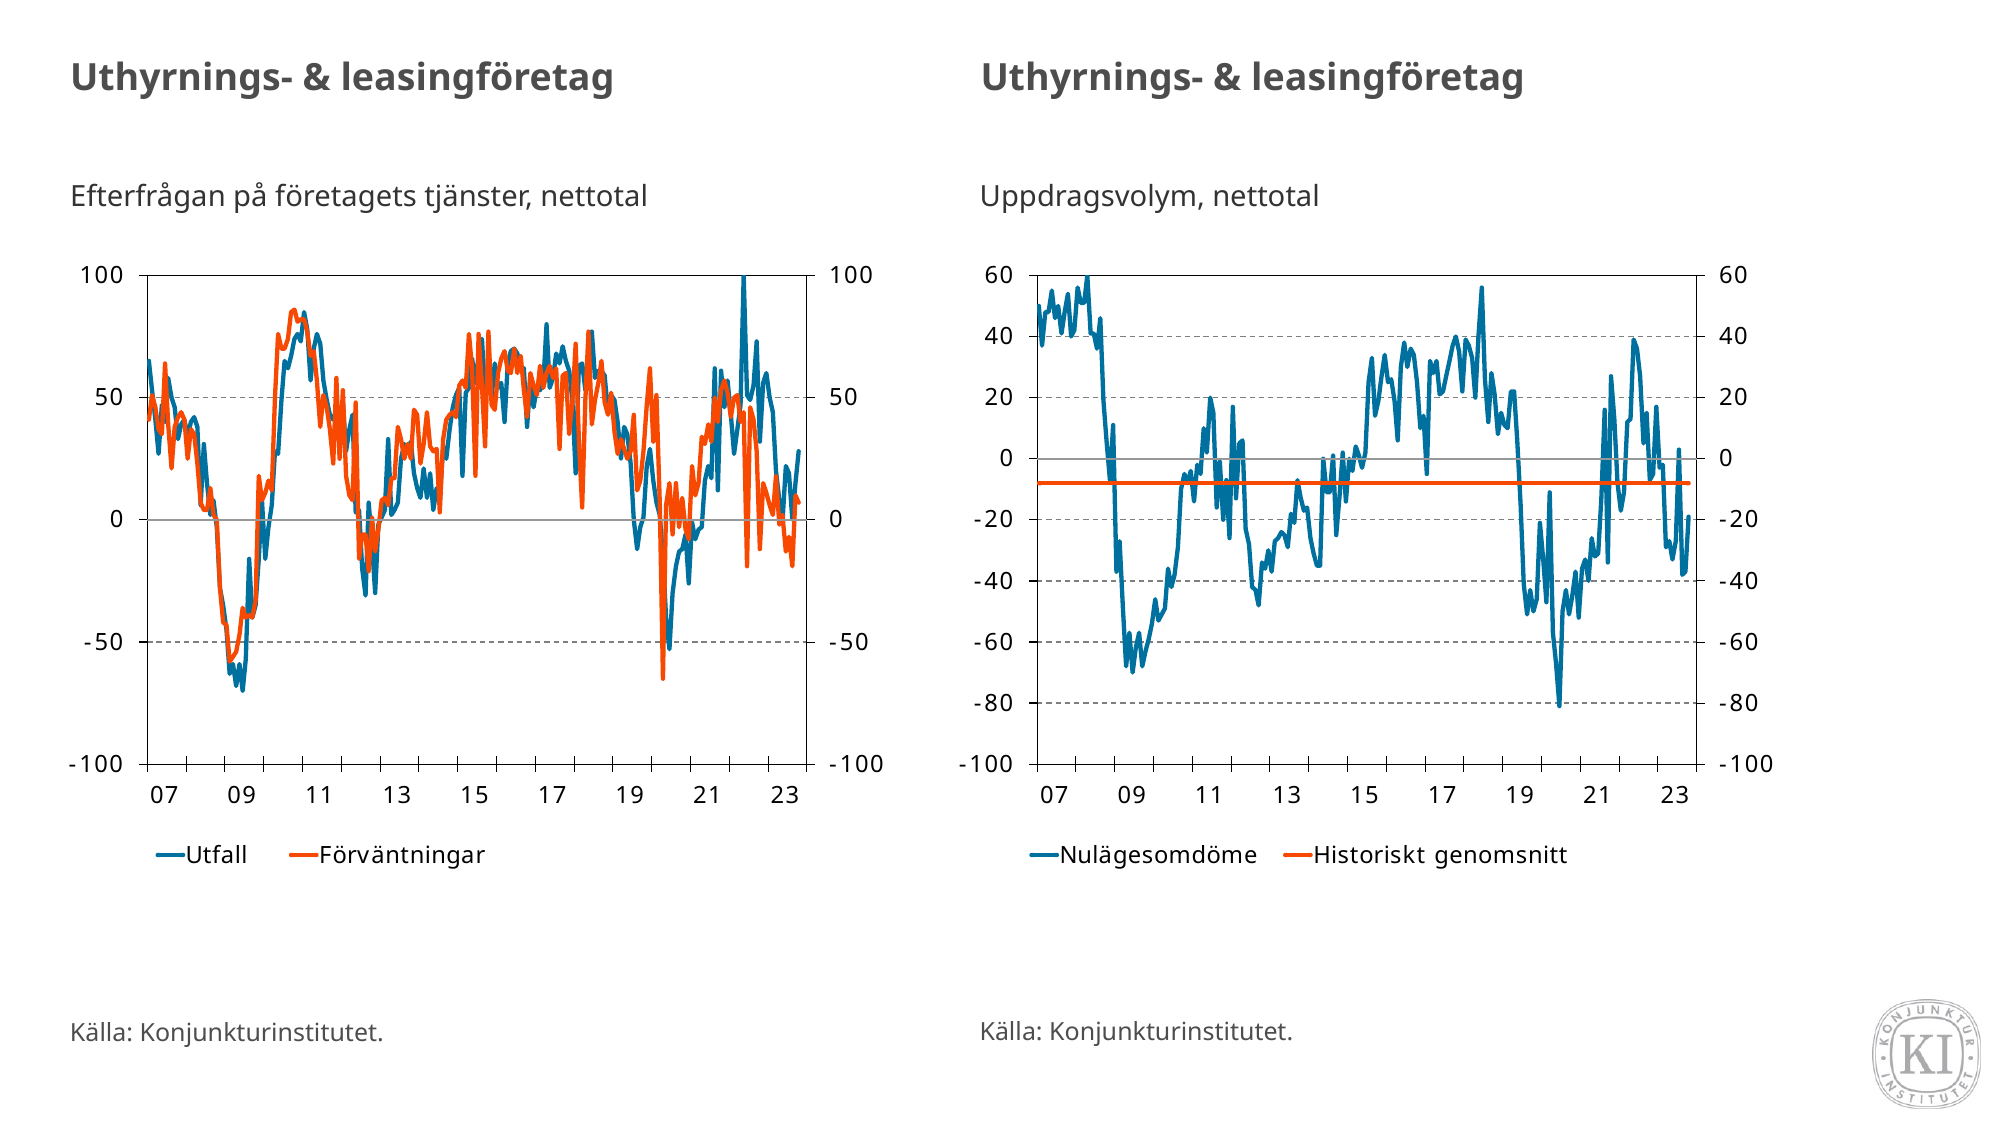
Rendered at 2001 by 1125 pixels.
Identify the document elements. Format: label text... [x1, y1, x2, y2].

list Uppdragsvolym, nettotal [964, 137, 1848, 220]
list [51, 249, 939, 874]
list Uthyrnings- & leasingföretag [965, 45, 1849, 129]
picture [1872, 999, 1981, 1109]
list Källa: Konjunkturinstitutet. [964, 1008, 1848, 1106]
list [941, 249, 1829, 874]
subtitle Källa: Konjunkturinstitutet. [55, 1008, 938, 1106]
title Uthyrnings- & leasingföretag [55, 45, 938, 128]
list Efterfrågan på företagets tjänster, nettotal [55, 137, 938, 220]
